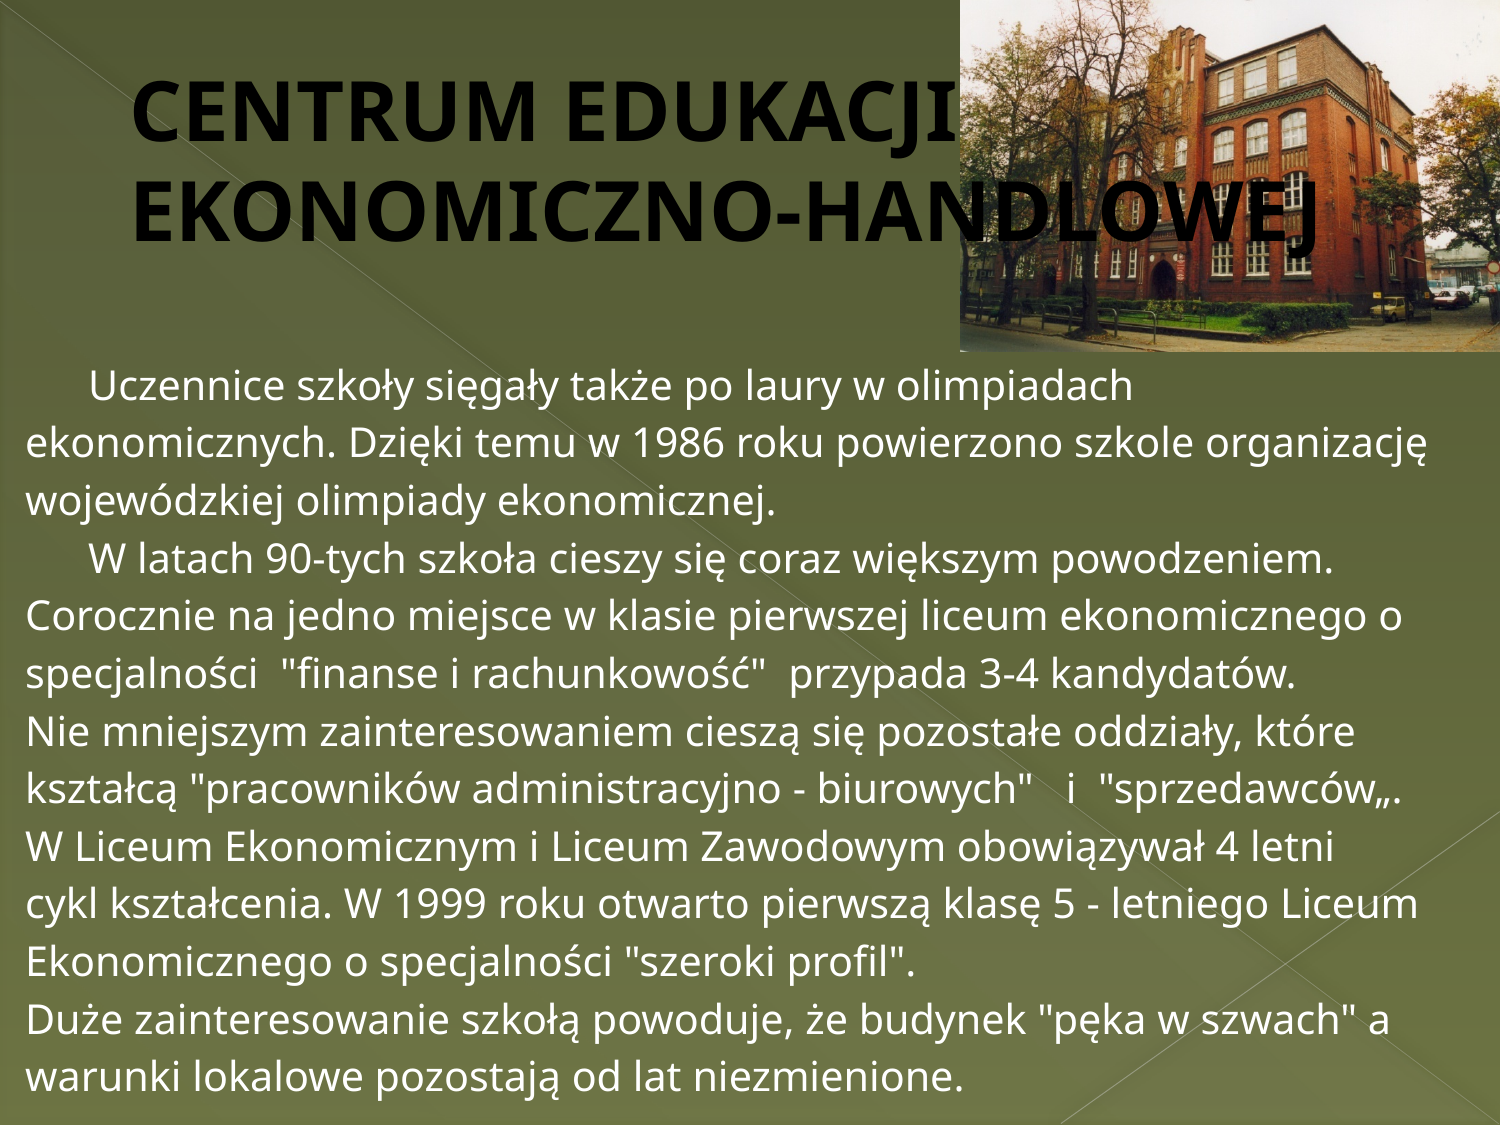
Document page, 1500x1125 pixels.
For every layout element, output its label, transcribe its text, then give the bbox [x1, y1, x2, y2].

title CENTRUM EDUKACJI EKONOMICZNO-HANDLOWEJ [35, 43, 1425, 274]
picture [960, 0, 1500, 351]
list Uczennice szkoły sięgały także po laury w olimpiadach ekonomicznych. Dzięki temu w 1986 roku powierzono szkole organizację wojewódzkiej olimpiady ekonomicznej. W latach 90-tych szkoła cieszy się coraz większym powodzeniem. Corocznie na jedno miejsce w klasie pierwszej liceum ekonomicznego o specjalności "finanse i rachunkowość" przypada 3-4 kandydatów. Nie mniejszym zainteresowaniem cieszą się pozostałe oddziały, które kształcą "pracowników administracyjno - biurowych" i "sprzedawców„. W Liceum Ekonomicznym i Liceum Zawodowym obowiązywał 4 letni cykl kształcenia. W 1999 roku otwarto pierwszą klasę 5 - letniego Liceum Ekonomicznego o specjalności "szeroki profil". Duże zainteresowanie szkołą powoduje, że budynek "pęka w szwach" a warunki lokalowe pozostają od lat niezmienione. [0, 351, 1500, 1125]
